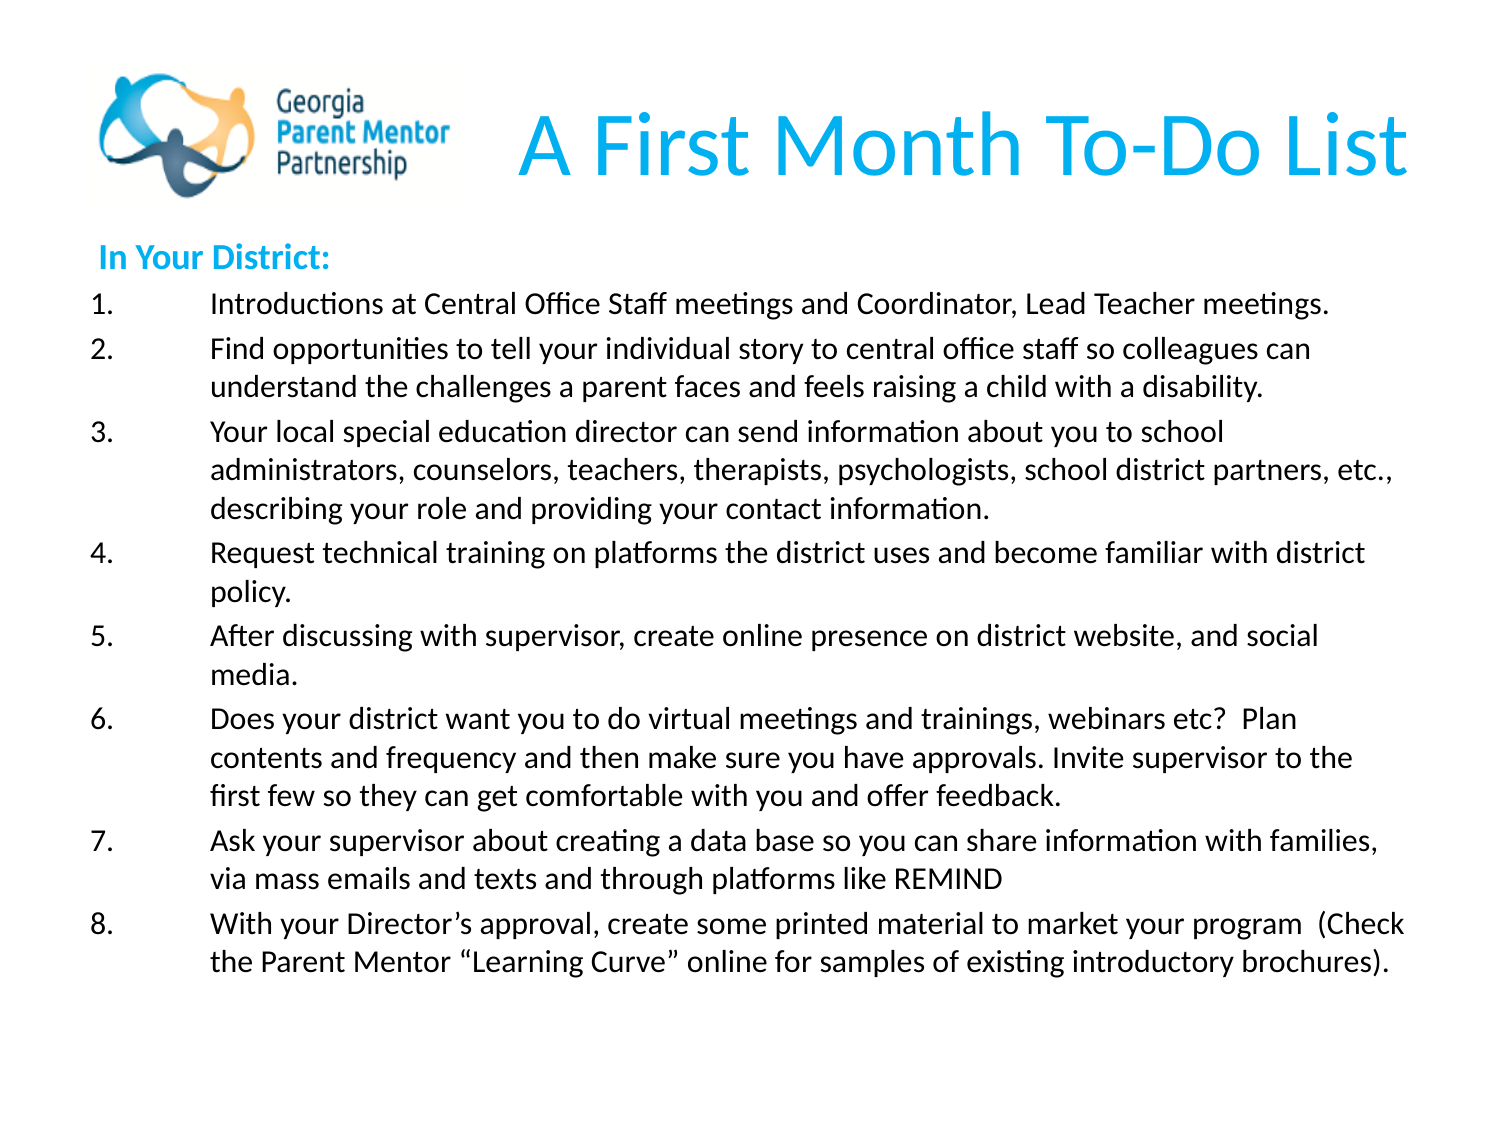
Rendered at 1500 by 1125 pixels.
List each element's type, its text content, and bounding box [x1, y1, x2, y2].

title A First Month To-Do List [75, 45, 1425, 224]
list In Your District: Introductions at Central Office Staff meetings and Coordinator, Lead Teacher meetings. Find opportunities to tell your individual story to central office staff so colleagues can understand the challenges a parent faces and feels raising a child with a disability. Your local special education director can send information about you to school administrators, counselors, teachers, therapists, psychologists, school district partners, etc., describing your role and providing your contact information. Request technical training on platforms the district uses and become familiar with district policy. After discussing with supervisor, create online presence on district website, and social media. Does your district want you to do virtual meetings and trainings, webinars etc? Plan contents and frequency and then make sure you have approvals. Invite supervisor to the first few so they can get comfortable with you and offer feedback. Ask your supervisor about creating a data base so you can share information with families, via mass emails and texts and through platforms like REMIND With your Director’s approval, create some printed material to market your program (Check the Parent Mentor “Learning Curve” online for samples of existing introductory brochures). [75, 224, 1425, 1005]
picture [87, 62, 463, 209]
